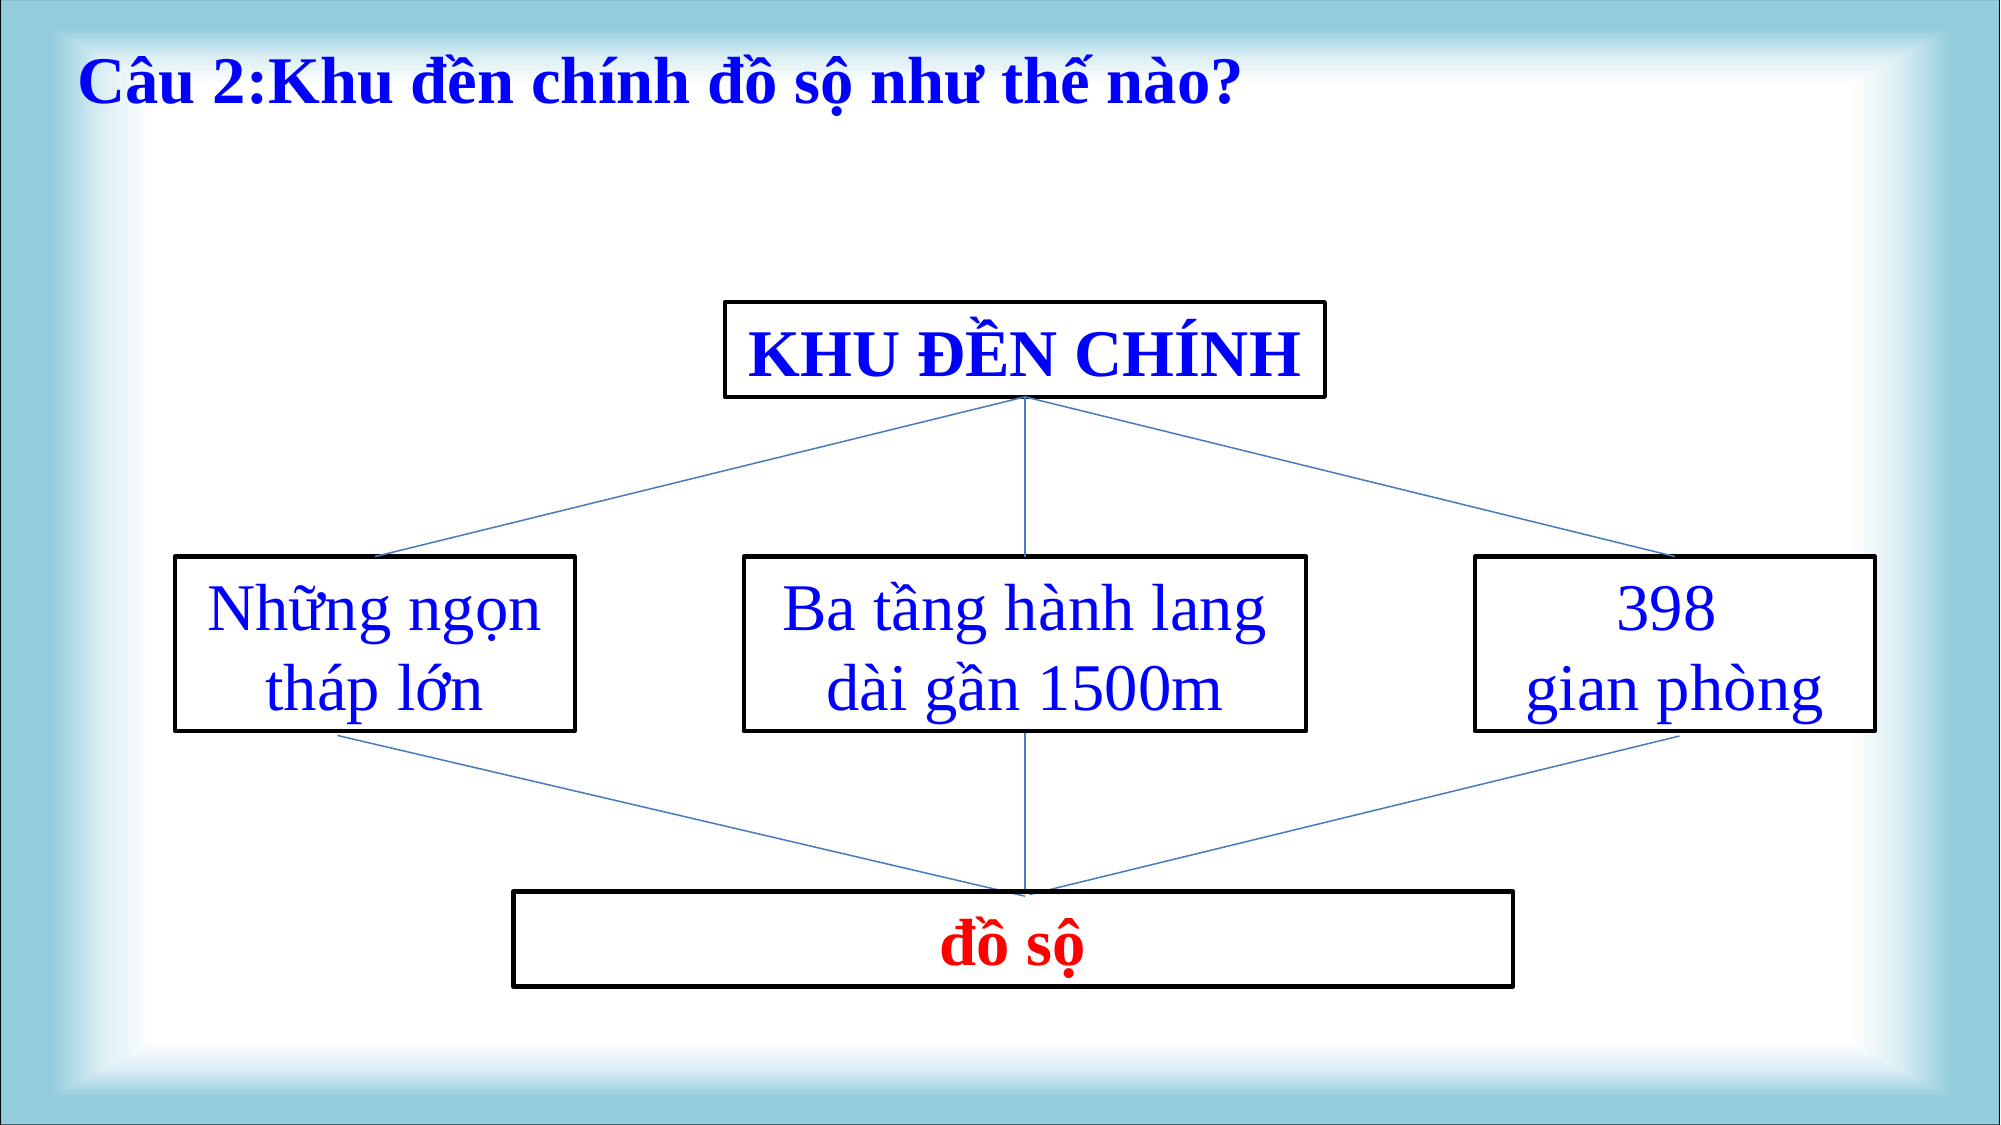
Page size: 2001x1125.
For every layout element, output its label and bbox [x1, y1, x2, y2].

text_box [1026, 397, 1676, 557]
text_box [337, 735, 1024, 897]
text_box [374, 397, 1023, 557]
text_box [1029, 735, 1680, 895]
picture [0, 0, 2000, 1125]
